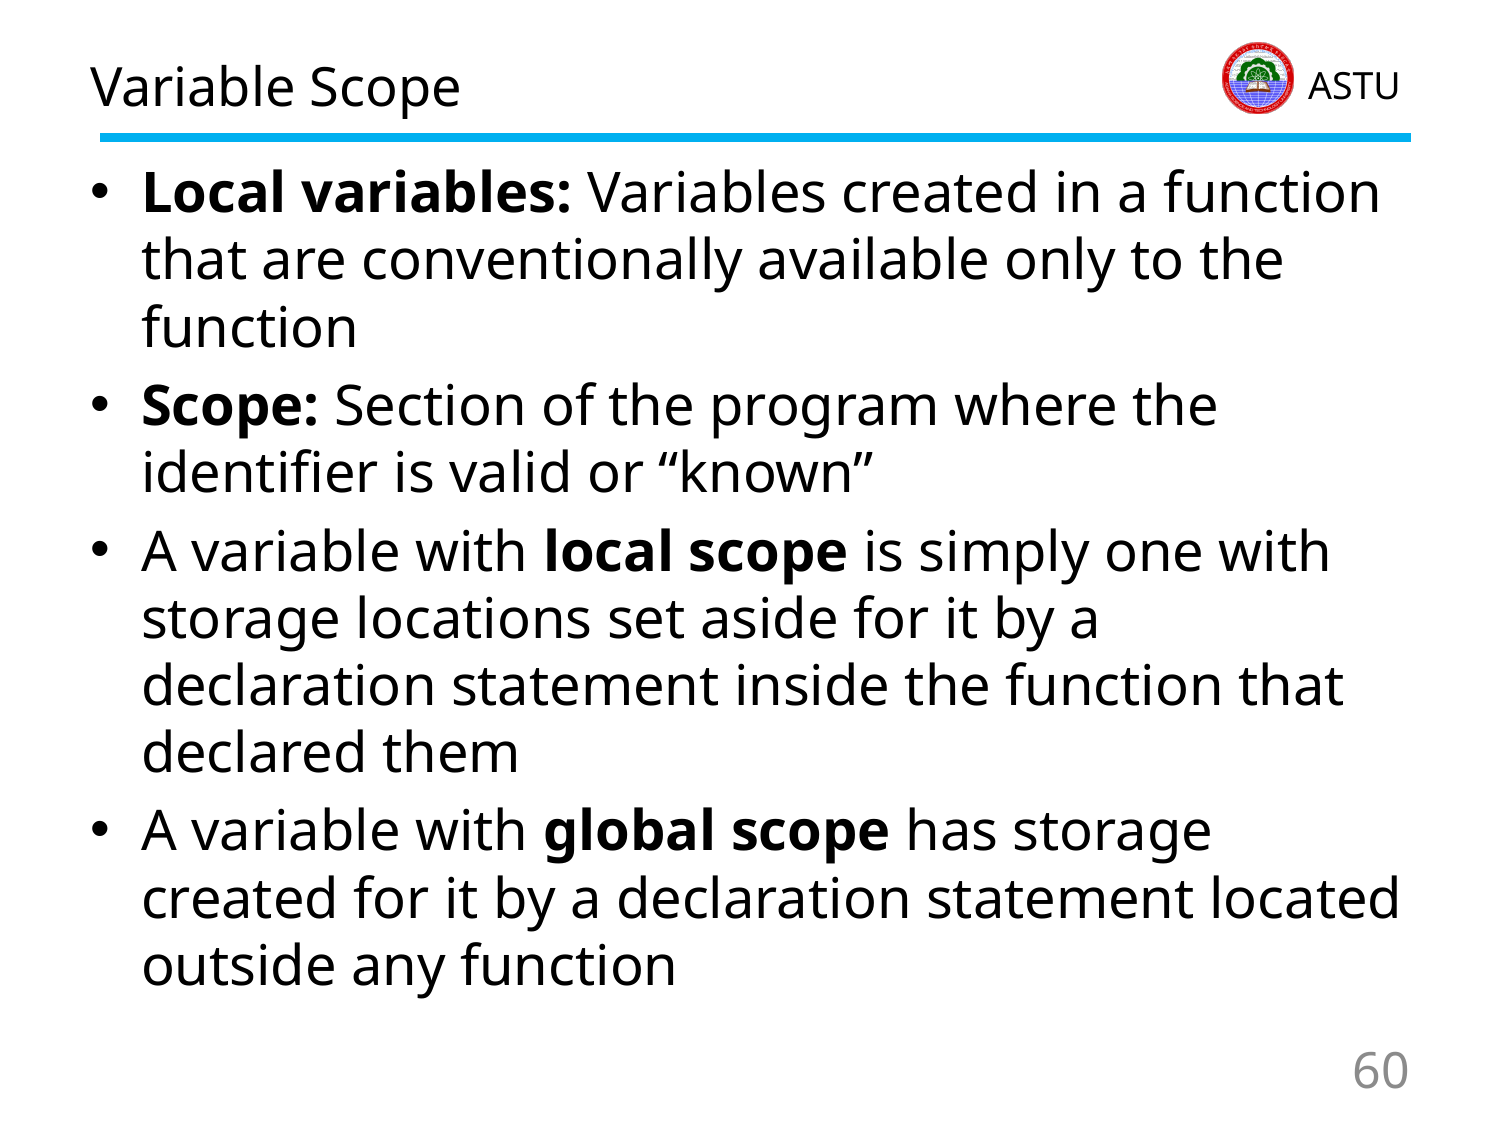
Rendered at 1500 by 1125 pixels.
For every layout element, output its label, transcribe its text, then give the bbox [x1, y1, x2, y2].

slide_number 60 [1074, 1042, 1425, 1103]
title Variable Scope [75, 45, 1425, 126]
list Local variables: Variables created in a function that are conventionally available only to the function Scope: Section of the program where the identifier is valid or “known” A variable with local scope is simply one with storage locations set aside for it by a declaration statement inside the function that declared them A variable with global scope has storage created for it by a declaration statement located outside any function [75, 149, 1425, 1005]
